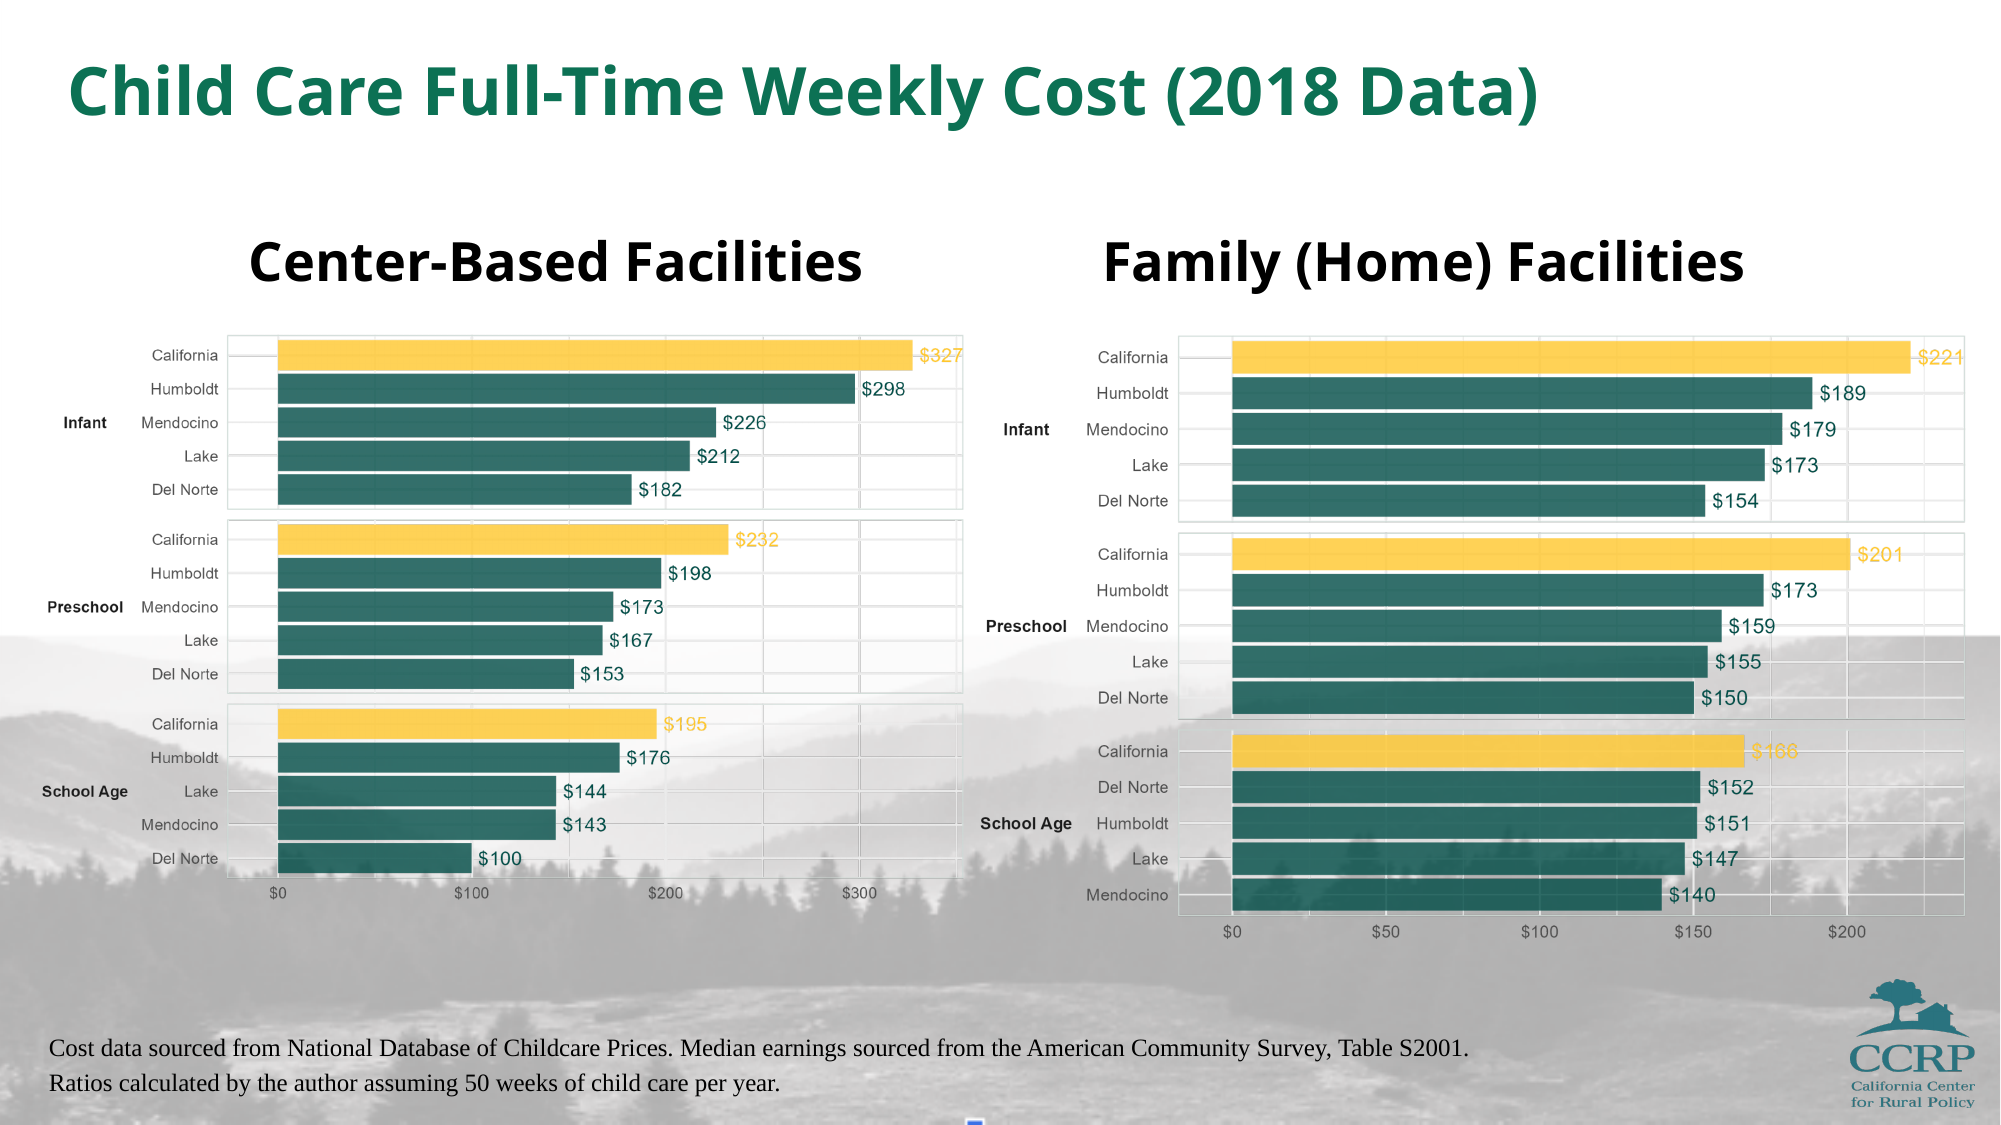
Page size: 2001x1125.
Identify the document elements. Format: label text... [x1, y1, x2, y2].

text_box Center-Based Facilities [130, 220, 983, 300]
text_box [93, 22, 1799, 167]
text_box Child Care Full-Time Weekly Cost (2018 Data) [52, 41, 1644, 137]
text_box Cost data sourced from National Database of Childcare Prices. Median earnings sourced from the American Community Survey, Table S2001. Ratios calculated by the author assuming 50 weeks of child care per year. [33, 1012, 1515, 1112]
text_box Family (Home) Facilities [997, 220, 1850, 300]
picture [0, 0, 2001, 1125]
